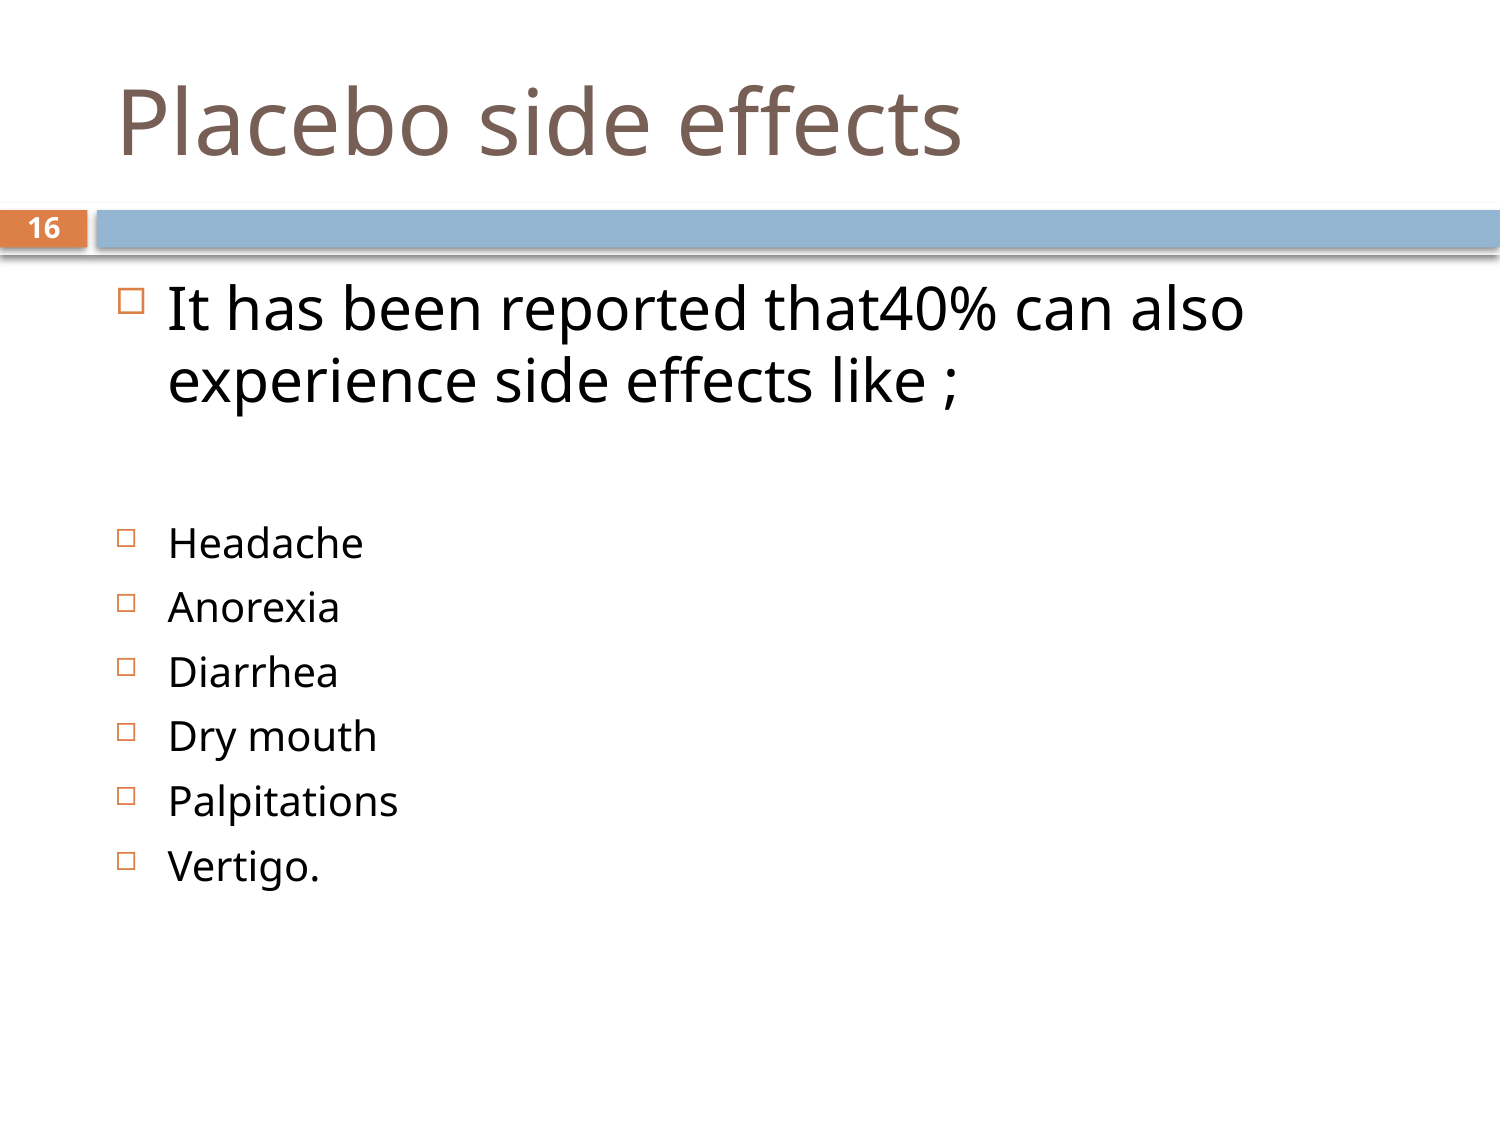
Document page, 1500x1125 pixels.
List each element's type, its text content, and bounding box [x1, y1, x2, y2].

title Placebo side effects [100, 37, 1438, 200]
slide_number 16 [0, 208, 88, 249]
list It has been reported that40% can also experience side effects like ; Headache Anorexia Diarrhea Dry mouth Palpitations Vertigo. [100, 262, 1438, 1000]
